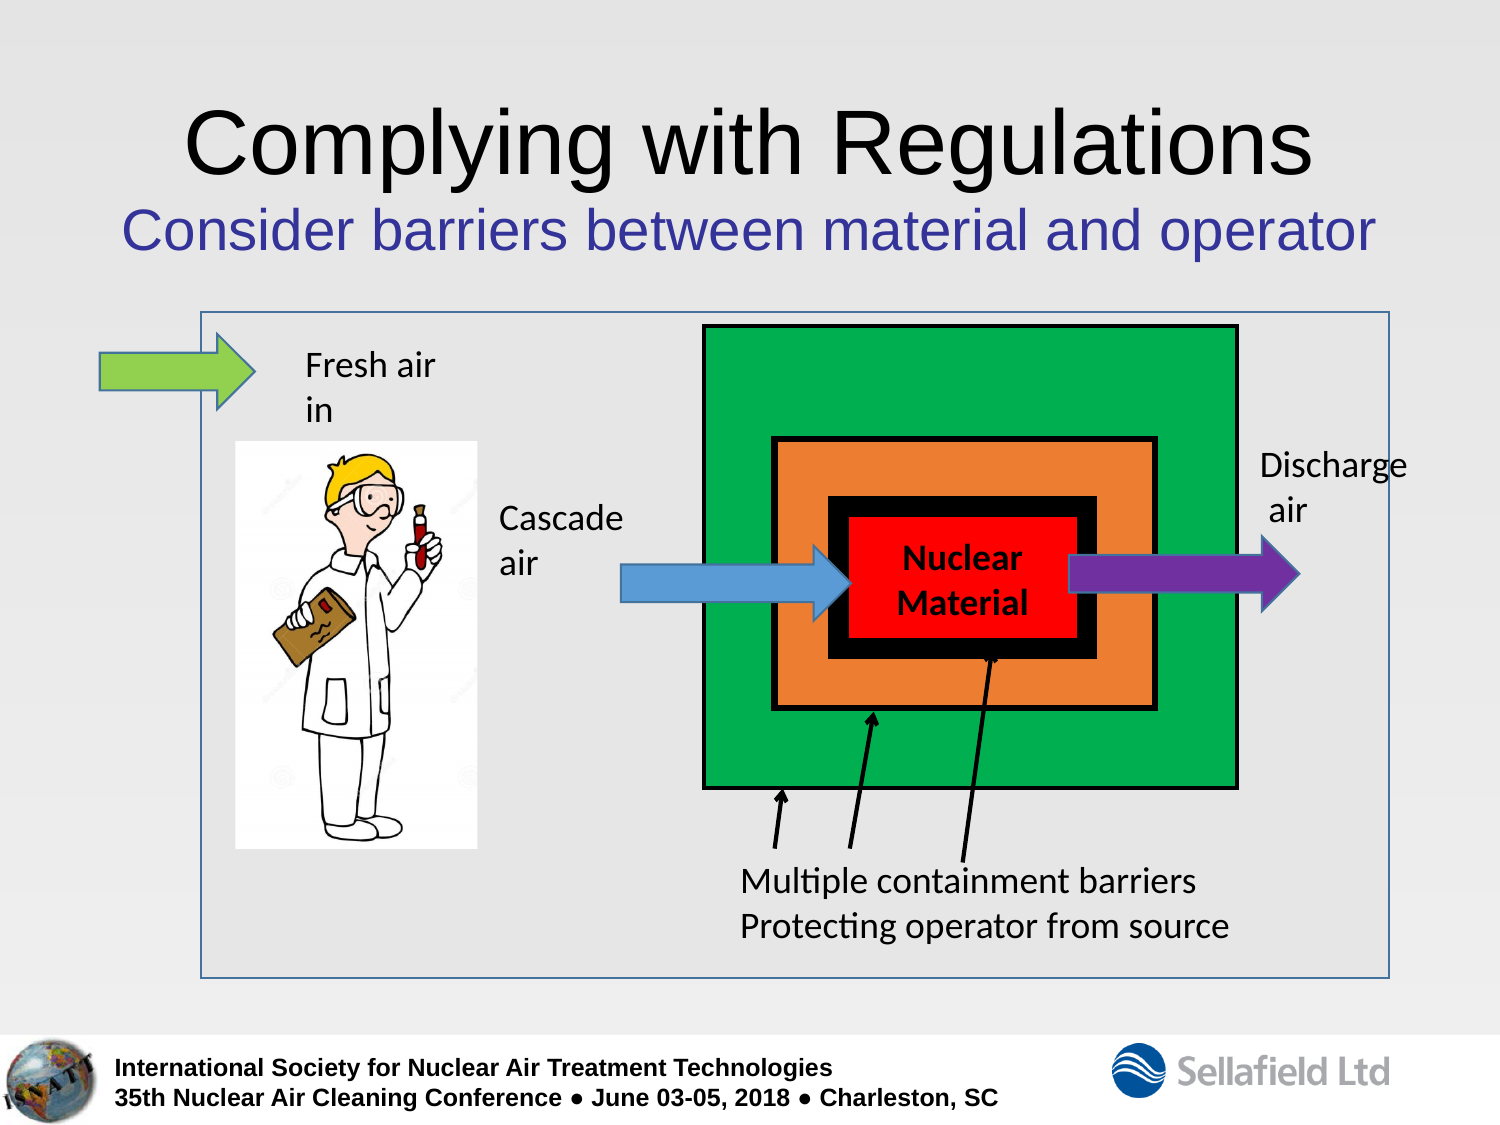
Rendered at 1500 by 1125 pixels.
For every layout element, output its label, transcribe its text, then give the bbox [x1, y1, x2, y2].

text_box Cascade air [484, 485, 683, 590]
text_box [620, 545, 852, 621]
text_box [994, 593, 1156, 709]
text_box Multiple containment barriers Protecting operator from source [725, 848, 1259, 954]
text_box [201, 311, 1389, 979]
text_box Discharge air [1245, 432, 1450, 537]
picture [0, 1035, 100, 1125]
picture [235, 441, 478, 849]
picture [1112, 1043, 1389, 1098]
text_box Nuclear Material [838, 506, 1088, 649]
text_box Fresh air in [290, 332, 484, 438]
text_box [774, 438, 1156, 569]
text_box [703, 325, 1238, 564]
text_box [849, 711, 874, 849]
text_box [996, 593, 1238, 789]
text_box [99, 334, 255, 410]
text_box [703, 603, 850, 789]
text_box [962, 648, 993, 863]
text_box [1068, 536, 1300, 612]
title Complying with Regulations Consider barriers between material and operator [74, 44, 1426, 301]
text_box [872, 709, 957, 789]
text_box [774, 598, 959, 709]
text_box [774, 788, 783, 849]
